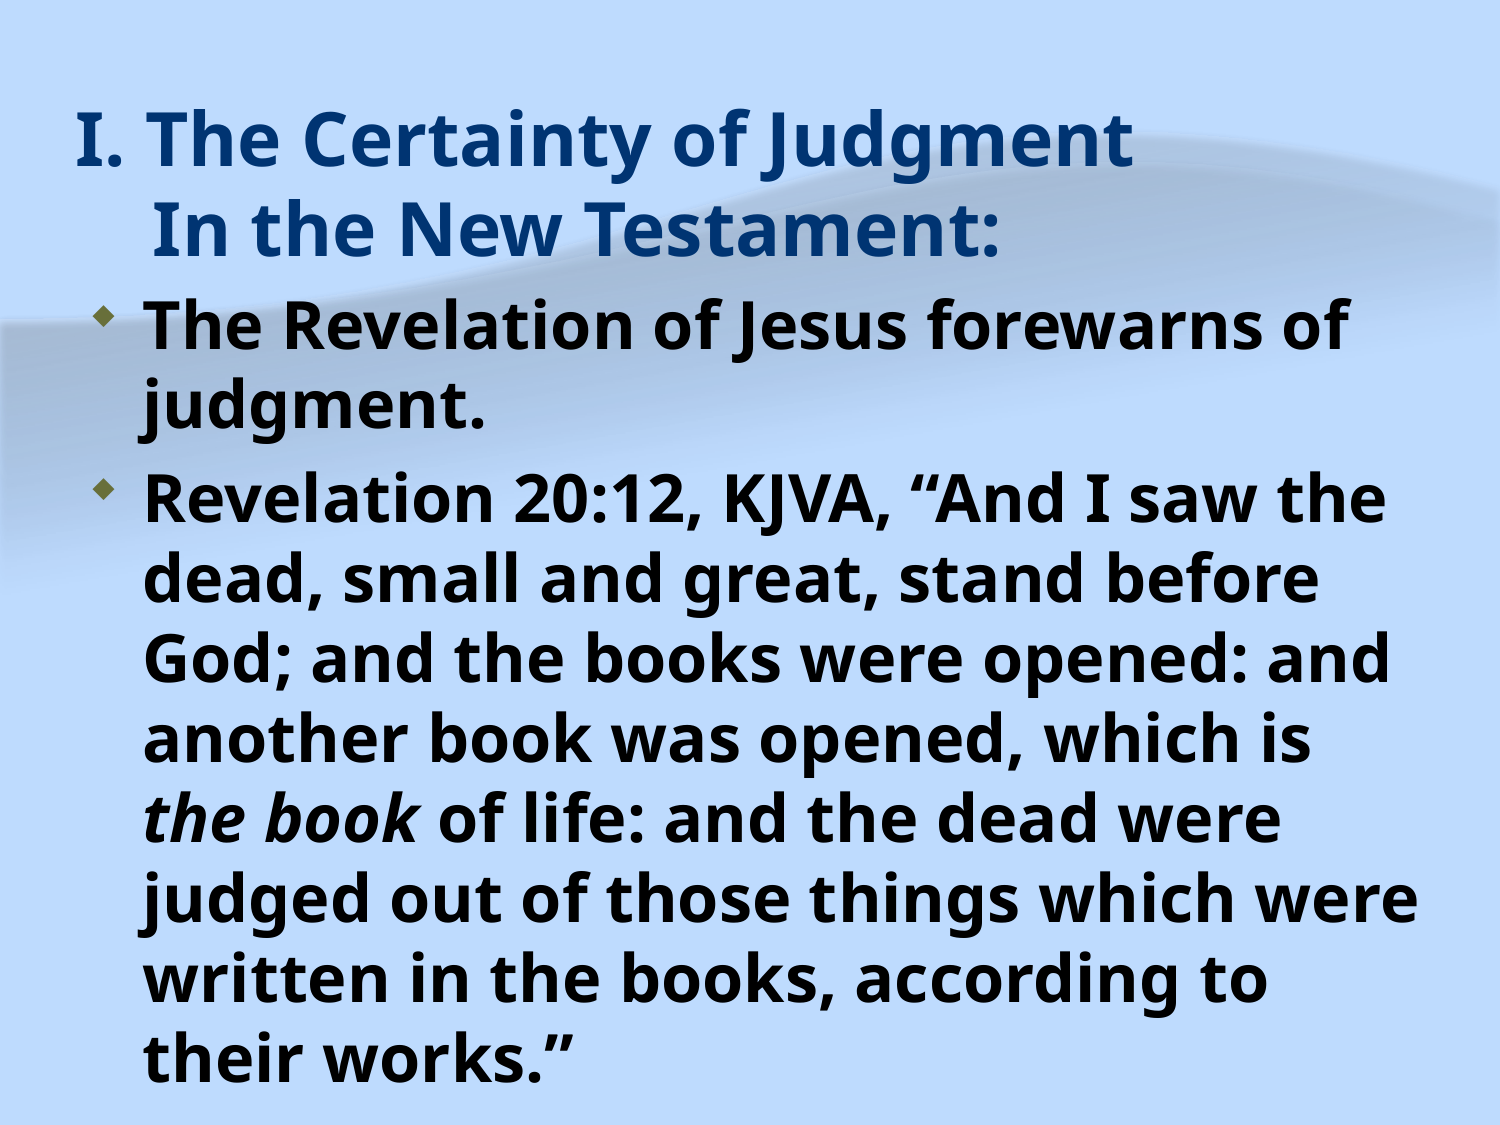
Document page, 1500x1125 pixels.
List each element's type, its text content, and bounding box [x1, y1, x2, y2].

title I. The Certainty of Judgment In the New Testament: [75, 87, 1425, 275]
list The Revelation of Jesus forewarns of judgment. Revelation 20:12, KJVA, “And I saw the dead, small and great, stand before God; and the books were opened: and another book was opened, which is the book of life: and the dead were judged out of those things which were written in the books, according to their works.” [75, 275, 1450, 1063]
